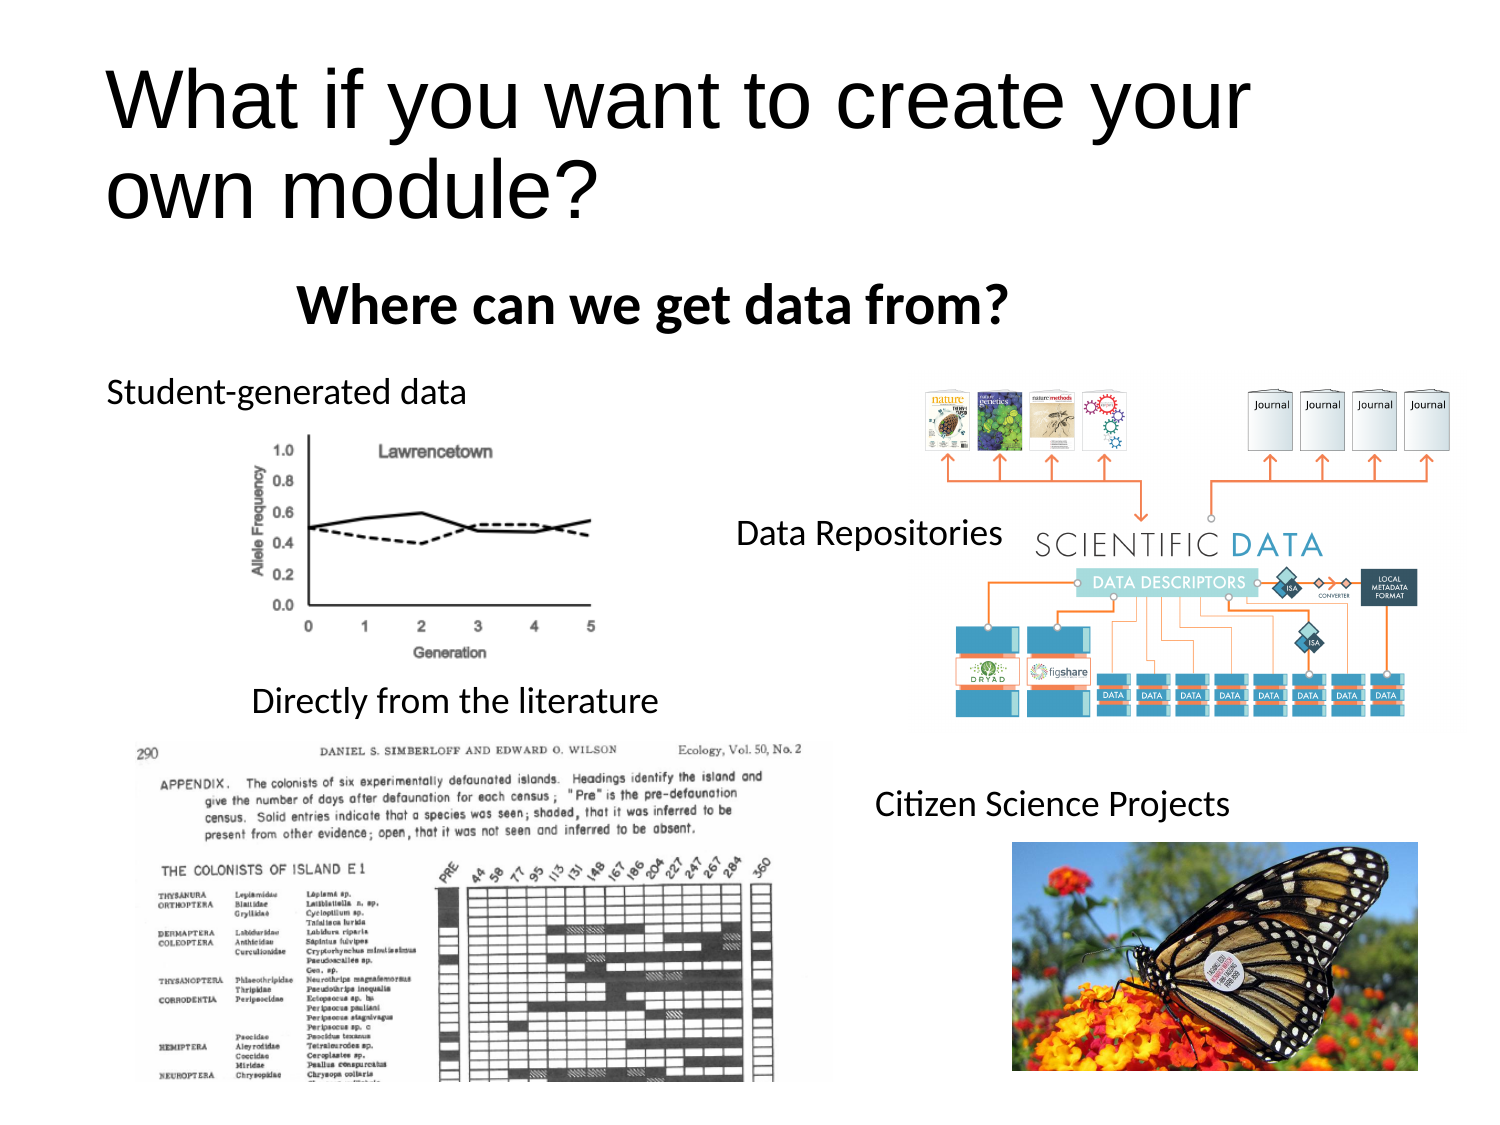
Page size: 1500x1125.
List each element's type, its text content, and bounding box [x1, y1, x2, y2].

title What if you want to create your own module? [90, 51, 1384, 242]
text_box Student-generated data [91, 359, 487, 421]
list Where can we get data from? [281, 266, 1193, 354]
text_box Data Repositories [721, 500, 903, 562]
picture [1012, 841, 1419, 1071]
picture [244, 420, 607, 664]
picture [134, 740, 833, 1083]
text_box Citizen Science Projects [859, 771, 1251, 832]
picture [908, 370, 1467, 734]
text_box Directly from the literature [236, 668, 680, 730]
